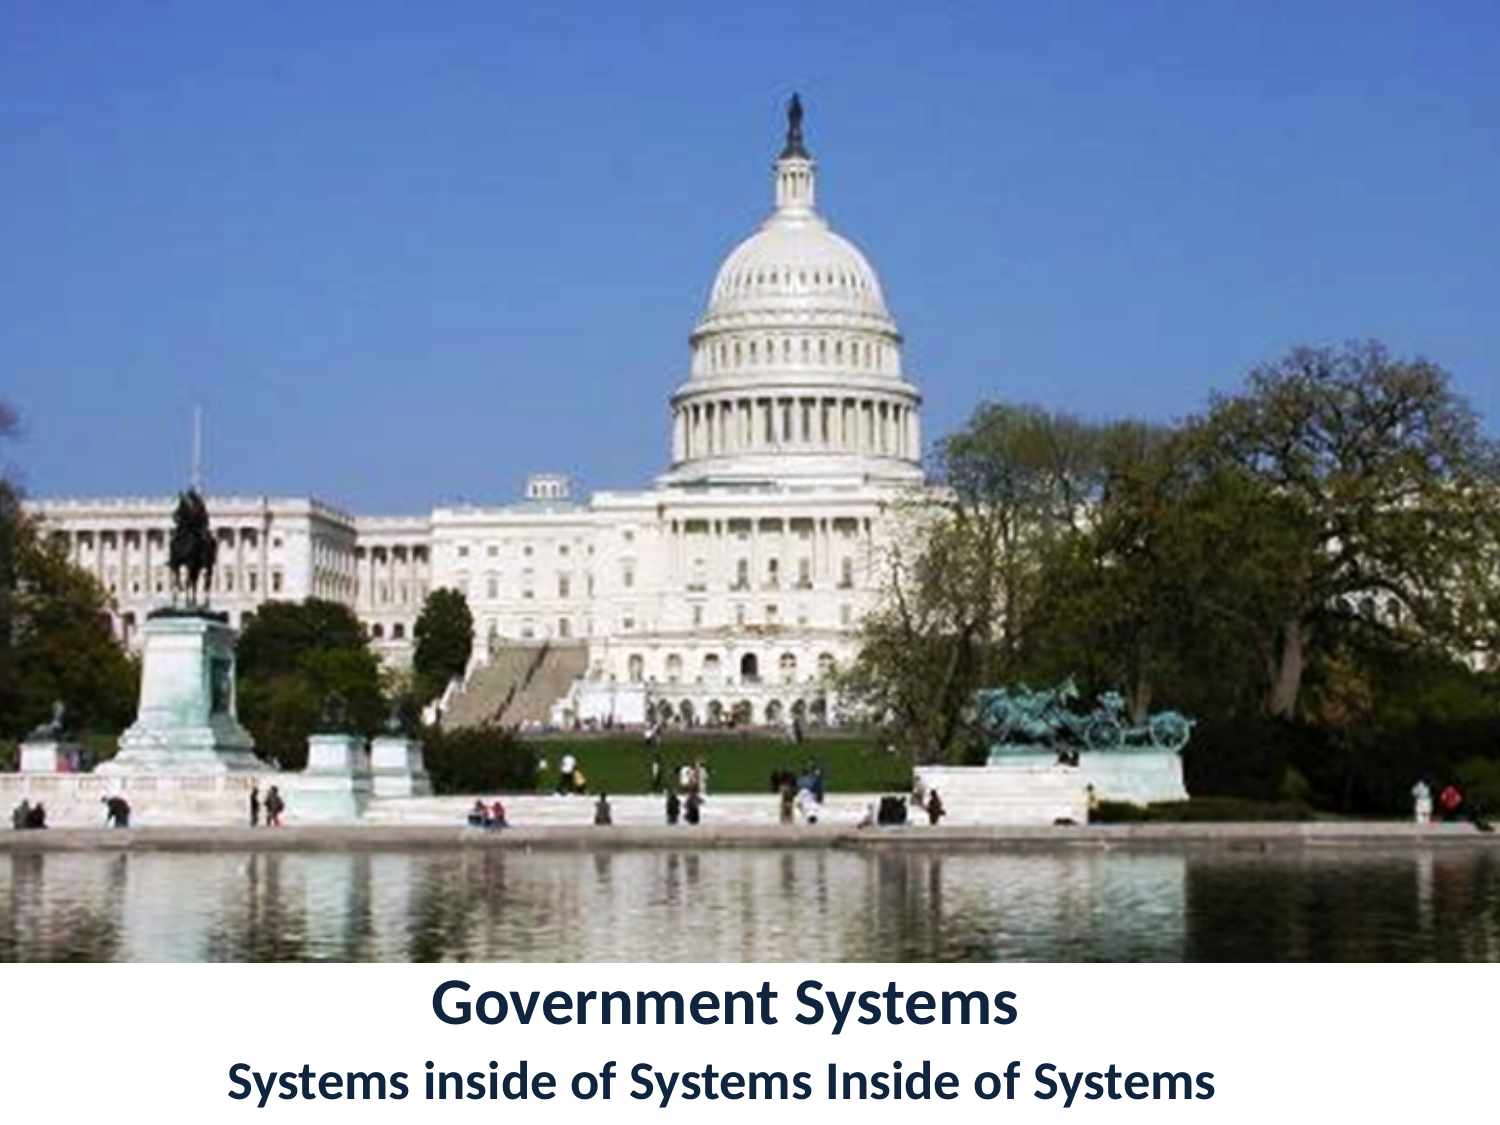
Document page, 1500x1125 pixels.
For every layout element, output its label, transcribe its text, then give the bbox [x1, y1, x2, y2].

picture [0, 0, 1500, 963]
list Government Systems [416, 972, 1113, 1037]
text_box Systems inside of Systems Inside of Systems [212, 1037, 1325, 1125]
